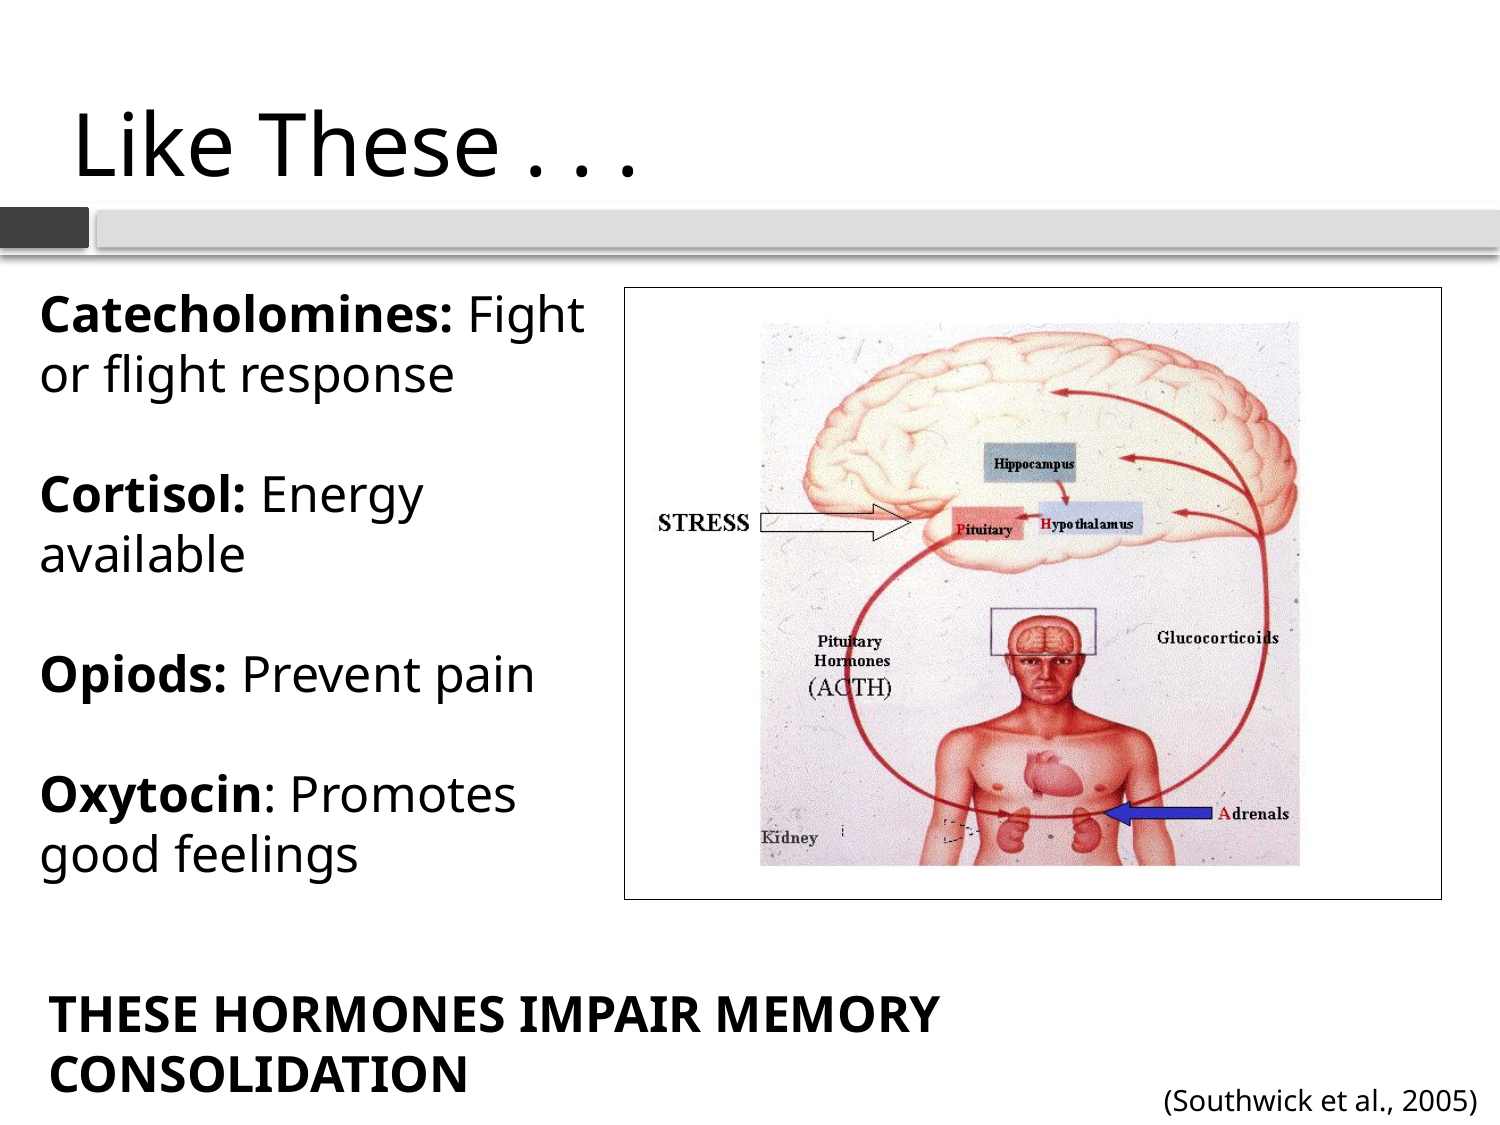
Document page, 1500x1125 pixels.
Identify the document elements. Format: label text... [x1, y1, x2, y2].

text_box Like These . . . [56, 81, 1500, 202]
picture [624, 287, 1442, 901]
text_box THESE HORMONES IMPAIR MEMORY CONSOLIDATION [33, 974, 1222, 1110]
text_box Catecholomines: Fight or flight response Cortisol: Energy available Opiods: Prevent pain Oxytocin: Promotes good feelings [24, 274, 613, 950]
text_box [0, 207, 89, 248]
text_box (Southwick et al., 2005) [725, 1074, 1500, 1125]
